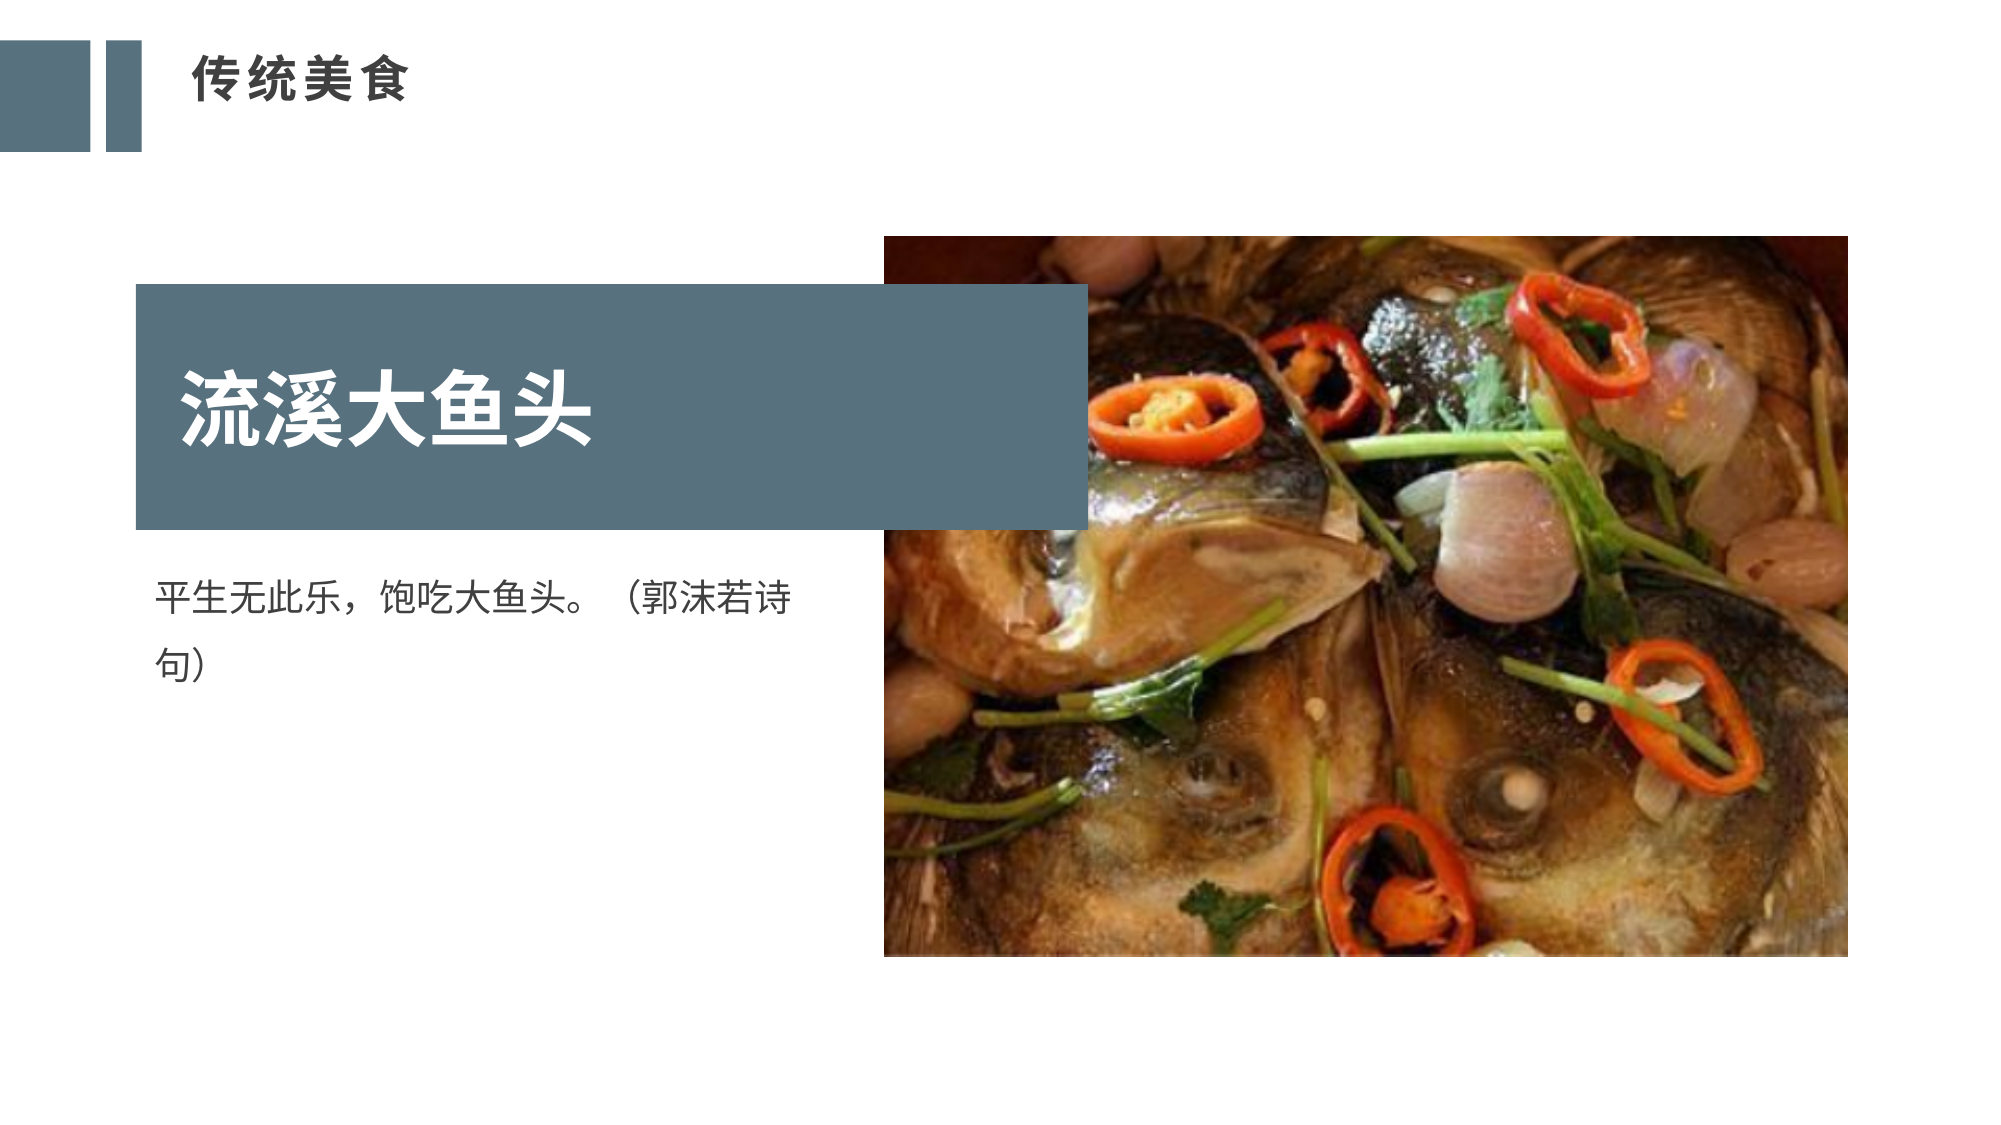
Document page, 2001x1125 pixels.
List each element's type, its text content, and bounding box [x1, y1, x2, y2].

text_box 传统美食 [181, 42, 1843, 113]
text_box [105, 39, 143, 153]
text_box [0, 39, 91, 153]
text_box 流溪大鱼头 [164, 349, 884, 465]
text_box [135, 283, 884, 531]
picture [884, 236, 1848, 957]
text_box 平生无此乐，饱吃大鱼头。（郭沫若诗句） [139, 544, 857, 695]
